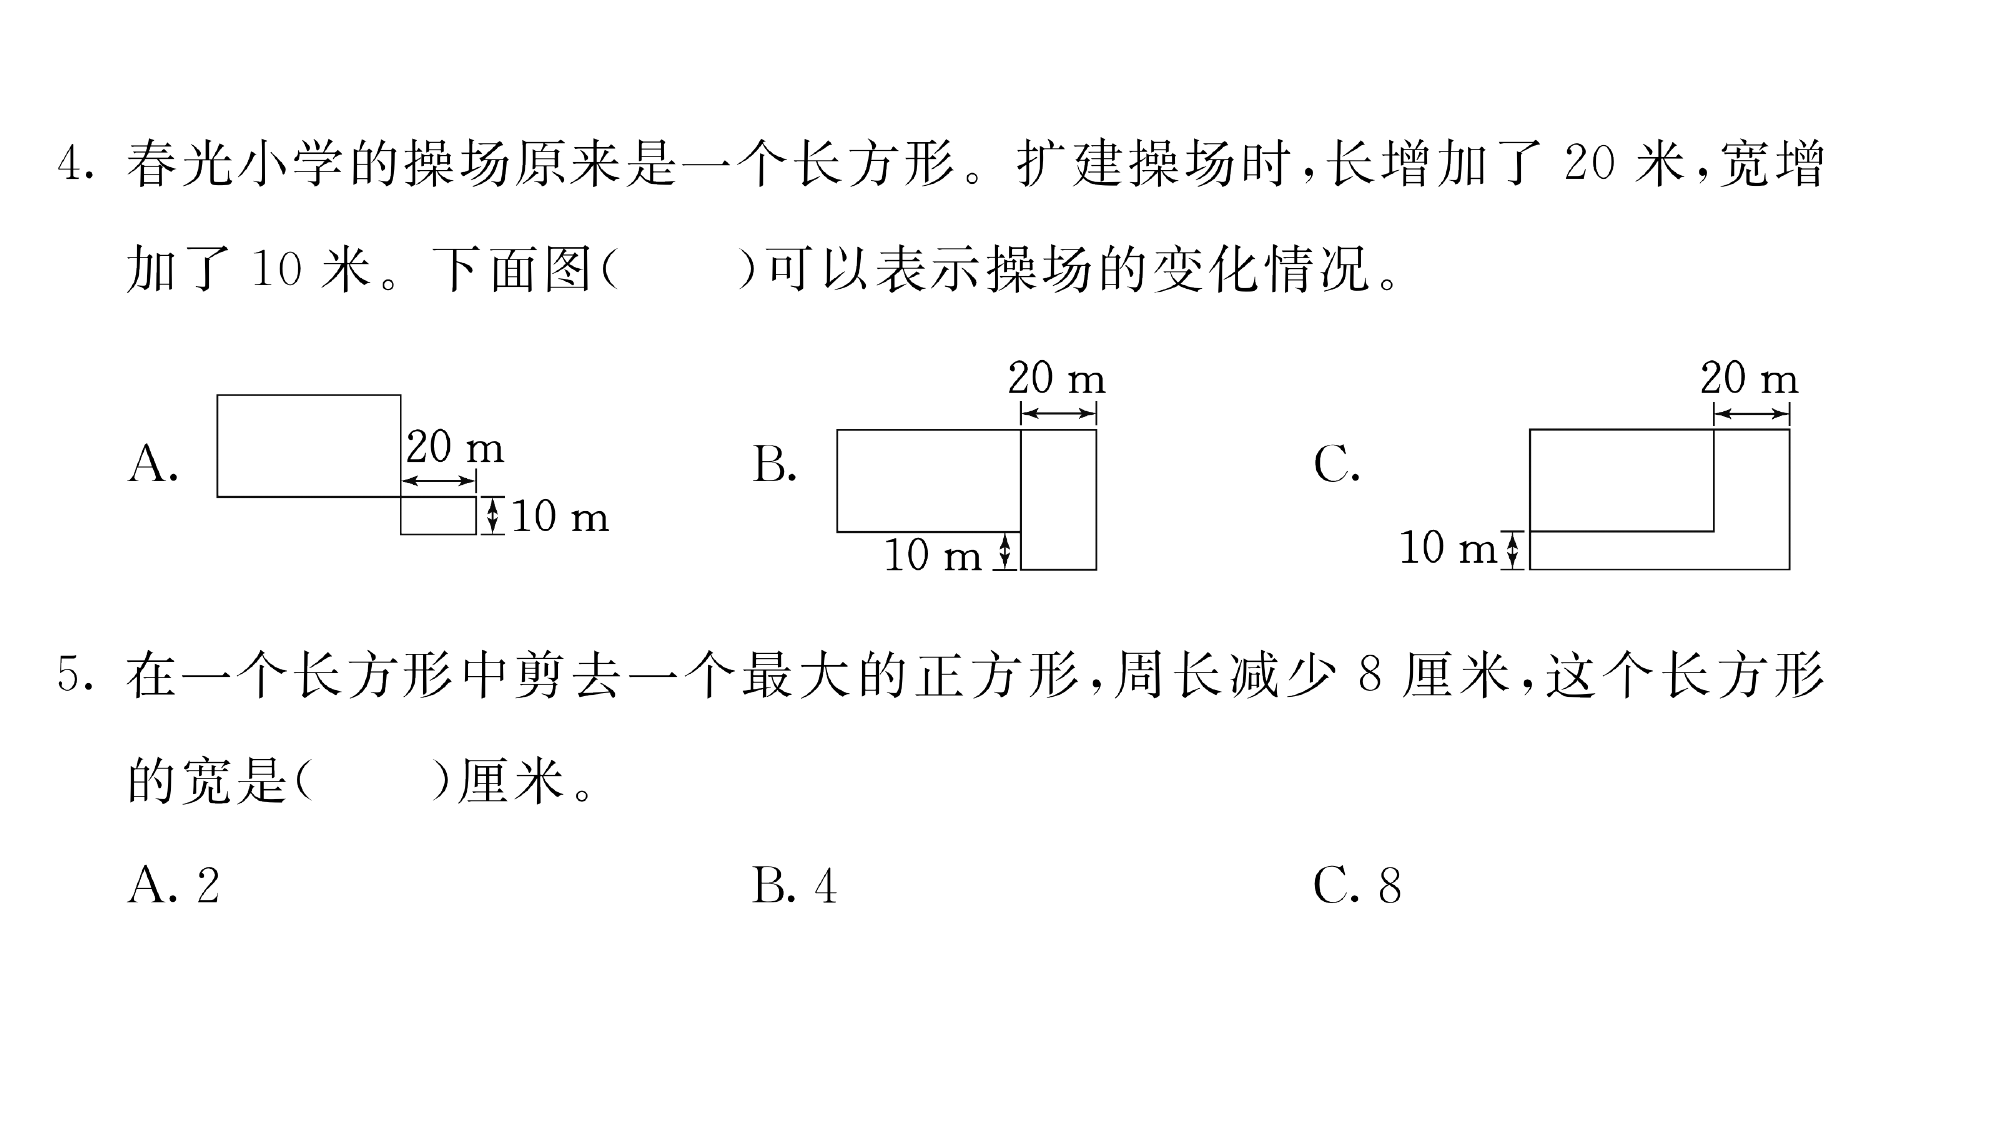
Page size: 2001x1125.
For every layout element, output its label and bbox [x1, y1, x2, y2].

picture [54, 113, 1945, 596]
picture [54, 609, 1945, 933]
